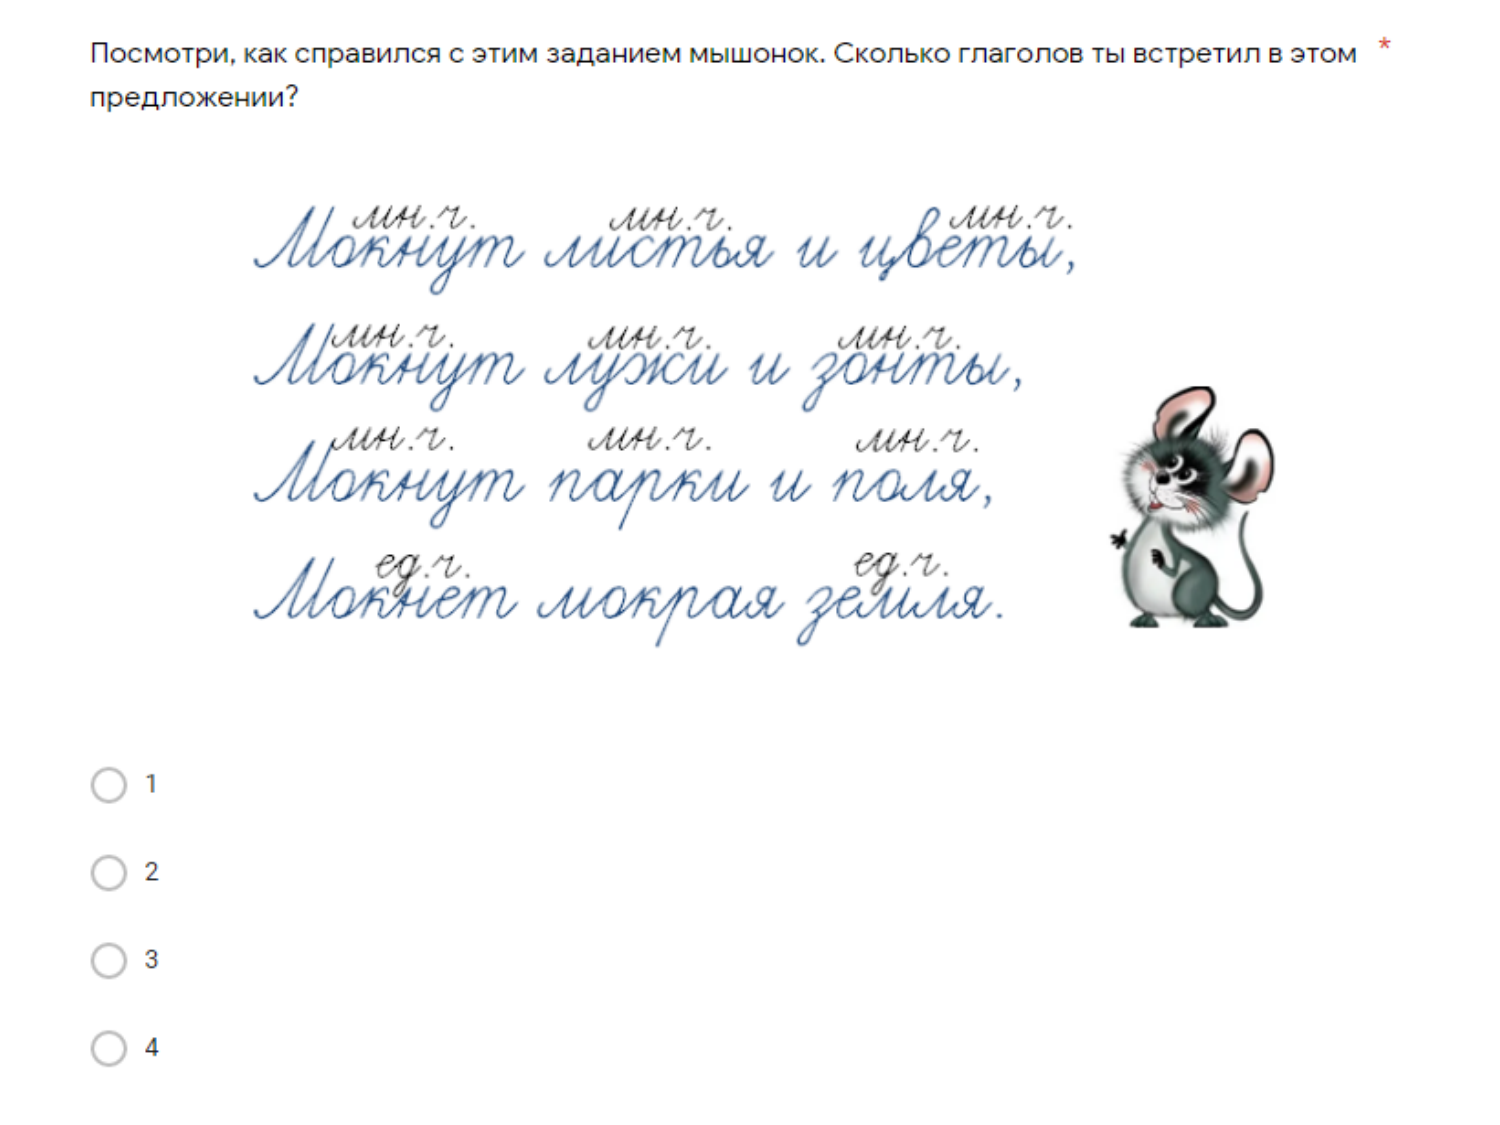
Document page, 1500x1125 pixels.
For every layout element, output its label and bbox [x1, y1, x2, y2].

picture [60, 30, 1409, 1071]
